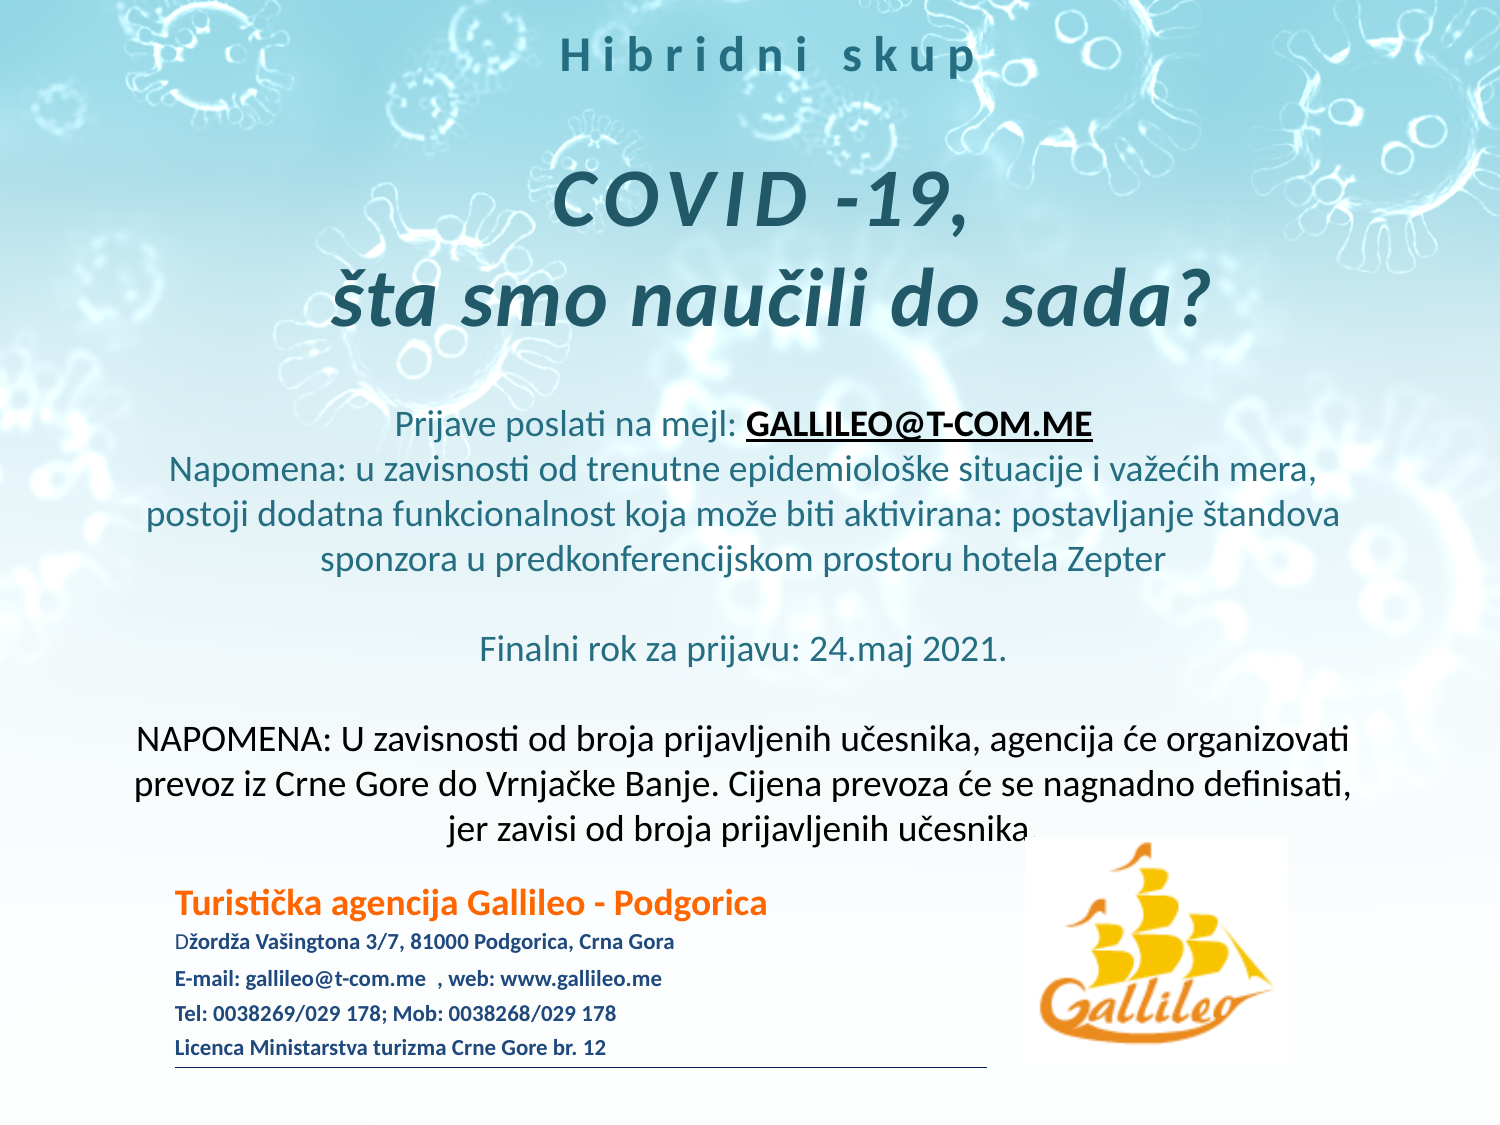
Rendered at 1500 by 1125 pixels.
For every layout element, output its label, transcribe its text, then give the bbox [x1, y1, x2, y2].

table_cell Džordža Vašingtona 3/7, 81000 Podgorica, Crna Gora [175, 925, 987, 963]
table_cell E-mail: gallileo@t-com.me , web: www.gallileo.me [175, 963, 987, 998]
text_box Prijave poslati na mejl: GALLILEO@T-COM.ME Napomena: u zavisnosti od trenutne epidemiološke situacije i važećih mera, postoji dodatna funkcionalnost koja može biti aktivirana: postavljanje štandova sponzora u predkonferencijskom prostoru hotela Zepter Finalni rok za prijavu: 24.maj 2021. NAPOMENA: U zavisnosti od broja prijavljenih učesnika, agencija će organizovati prevoz iz Crne Gore do Vrnjačke Banje. Cijena prevoza će se nagnadno definisati, jer zavisi od broja prijavljenih učesnika. [99, 391, 1388, 902]
table_cell Licenca Ministarstva turizma Crne Gore br. 12 [175, 1033, 987, 1067]
table_cell Tel: 0038269/029 178; Mob: 0038268/029 178 [175, 998, 987, 1033]
picture [0, 0, 1500, 1125]
table_header Turistička agencija Gallileo - Podgorica [175, 875, 987, 925]
text_box Hibridni skup COVID -19, šta smo naučili do sada? [46, 18, 1497, 343]
